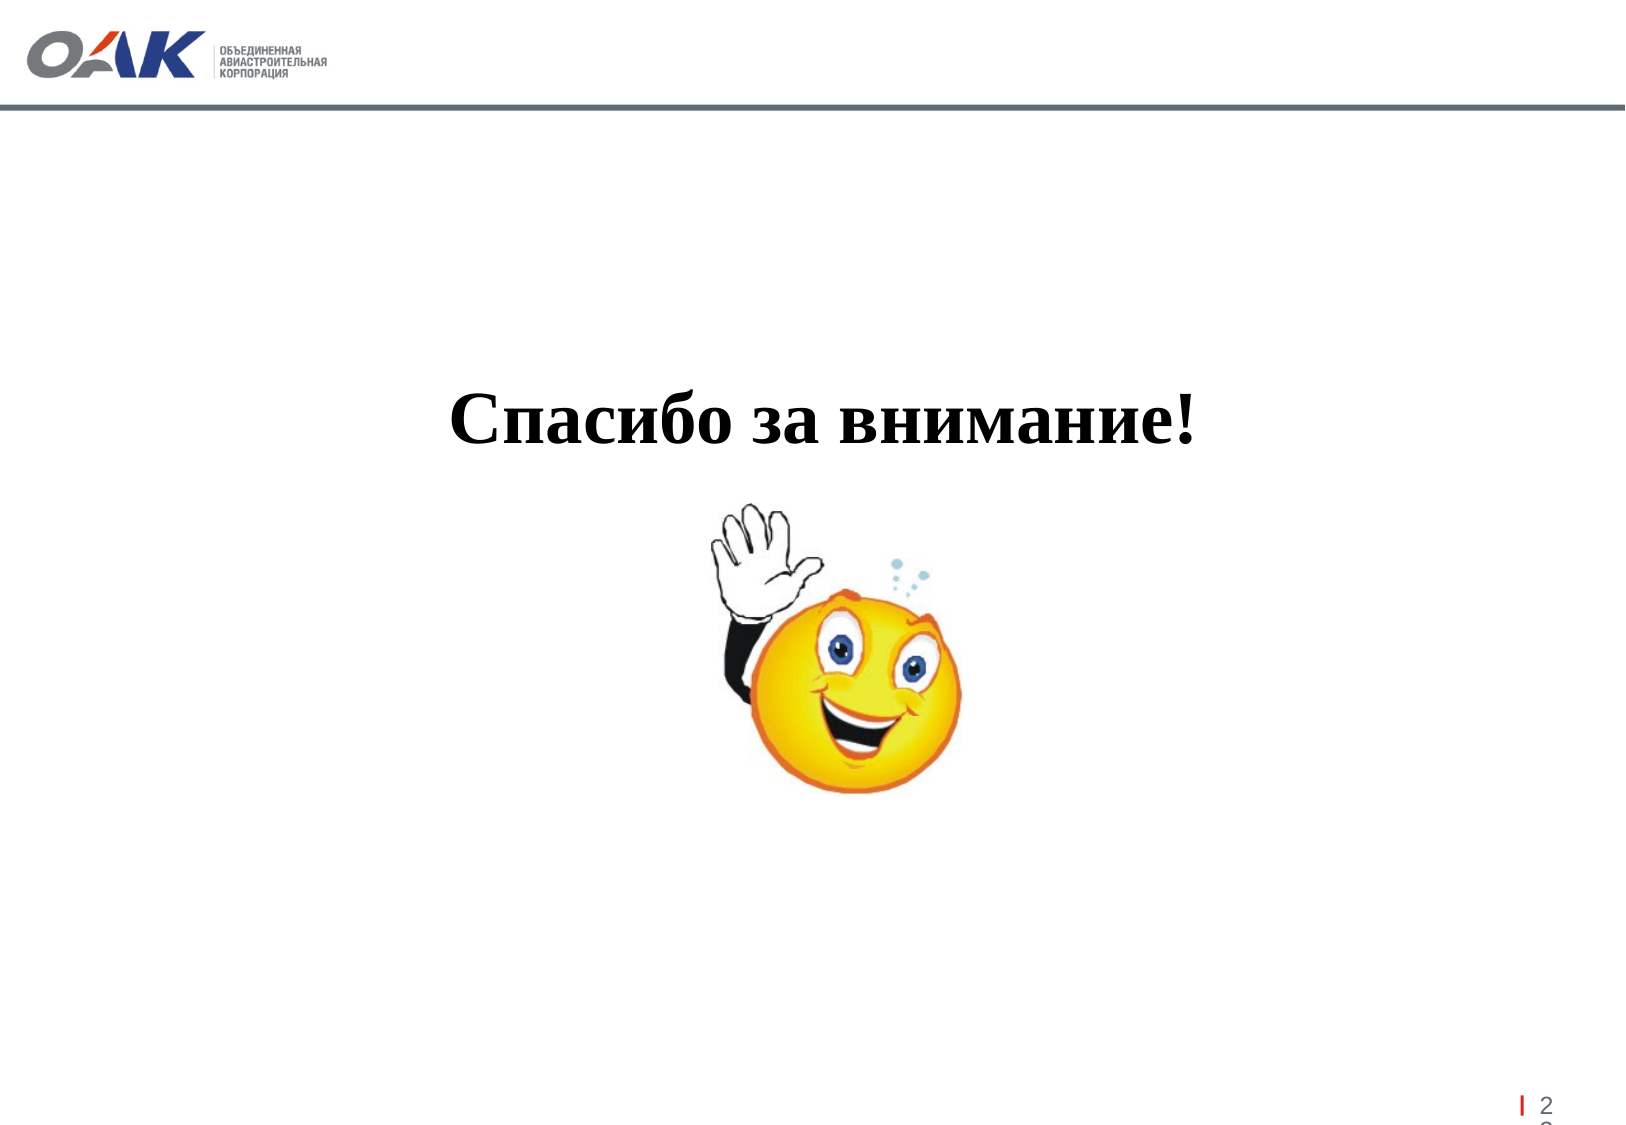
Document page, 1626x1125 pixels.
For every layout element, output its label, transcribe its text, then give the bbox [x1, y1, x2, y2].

text_box Спасибо за внимание! [43, 361, 1605, 467]
picture [709, 503, 963, 796]
slide_number 23 [1539, 1089, 1568, 1120]
picture [20, 20, 333, 89]
